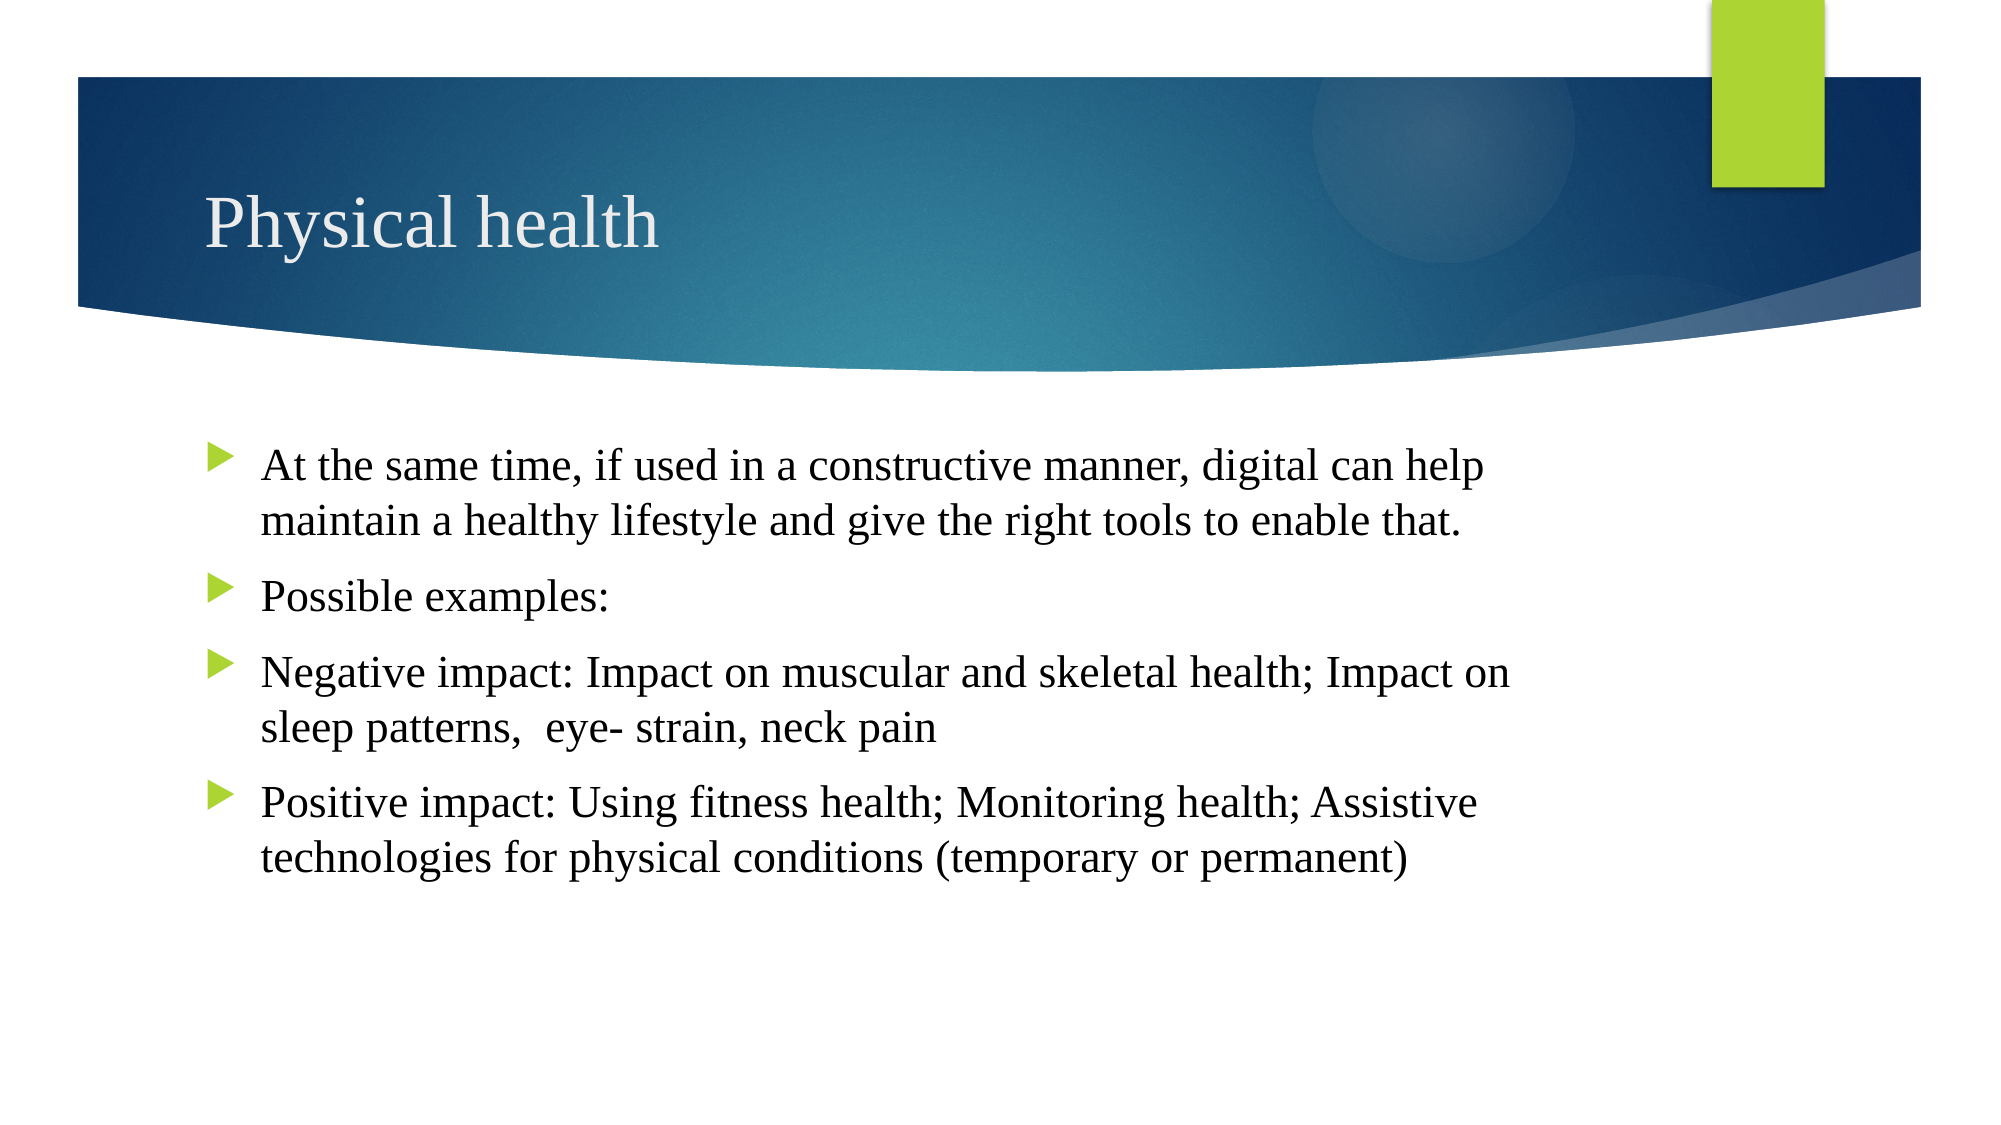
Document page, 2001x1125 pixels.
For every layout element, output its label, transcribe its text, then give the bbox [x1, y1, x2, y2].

list At the same time, if used in a constructive manner, digital can help maintain a healthy lifestyle and give the right tools to enable that. Possible examples: Negative impact: Impact on muscular and skeletal health; Impact on sleep patterns, eye- strain, neck pain Positive impact: Using fitness health; Monitoring health; Assistive technologies for physical conditions (temporary or permanent) [189, 427, 1627, 988]
title Physical health [189, 159, 1627, 276]
